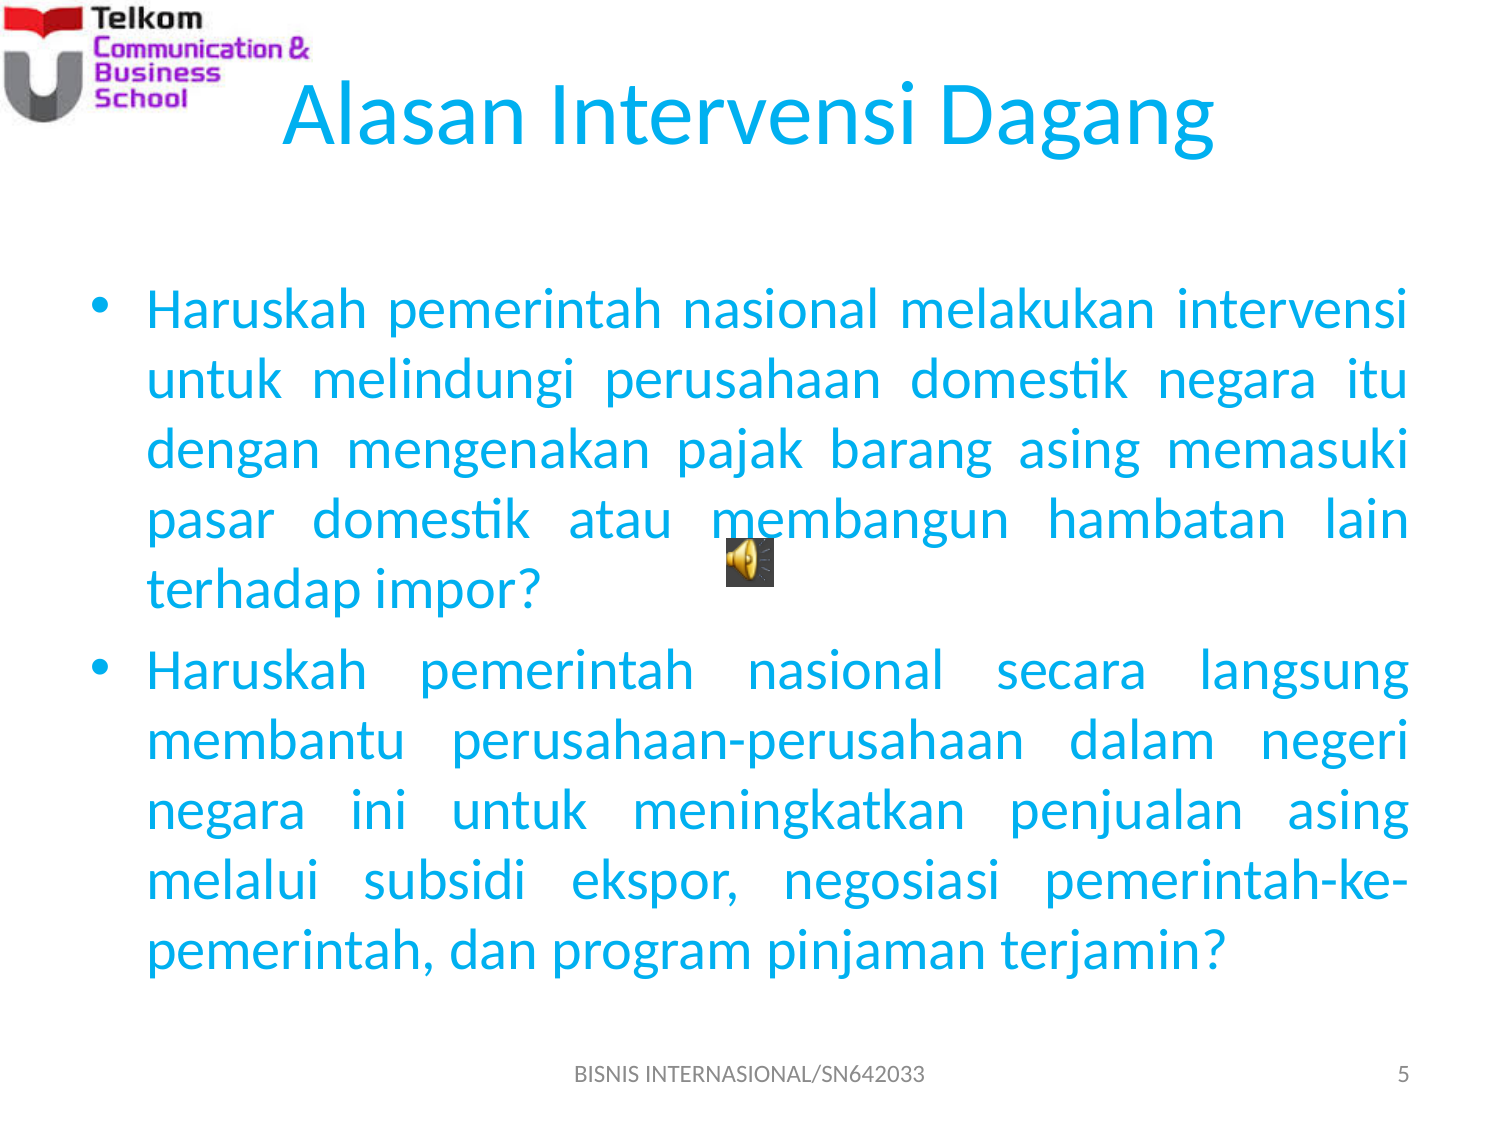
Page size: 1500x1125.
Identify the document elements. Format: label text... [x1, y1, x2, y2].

slide_number 5 [1074, 1042, 1425, 1103]
picture [0, 0, 313, 129]
footer BISNIS INTERNASIONAL/SN642033 [512, 1042, 988, 1103]
picture [724, 537, 776, 588]
list Haruskah pemerintah nasional melakukan intervensi untuk melindungi perusahaan domestik negara itu dengan mengenakan pajak barang asing memasuki pasar domestik atau membangun hambatan lain terhadap impor? Haruskah pemerintah nasional secara langsung membantu perusahaan-perusahaan dalam negeri negara ini untuk meningkatkan penjualan asing melalui subsidi ekspor, negosiasi pemerintah-ke-pemerintah, dan program pinjaman terjamin? [75, 262, 1425, 1005]
title Alasan Intervensi Dagang [75, 45, 1425, 233]
